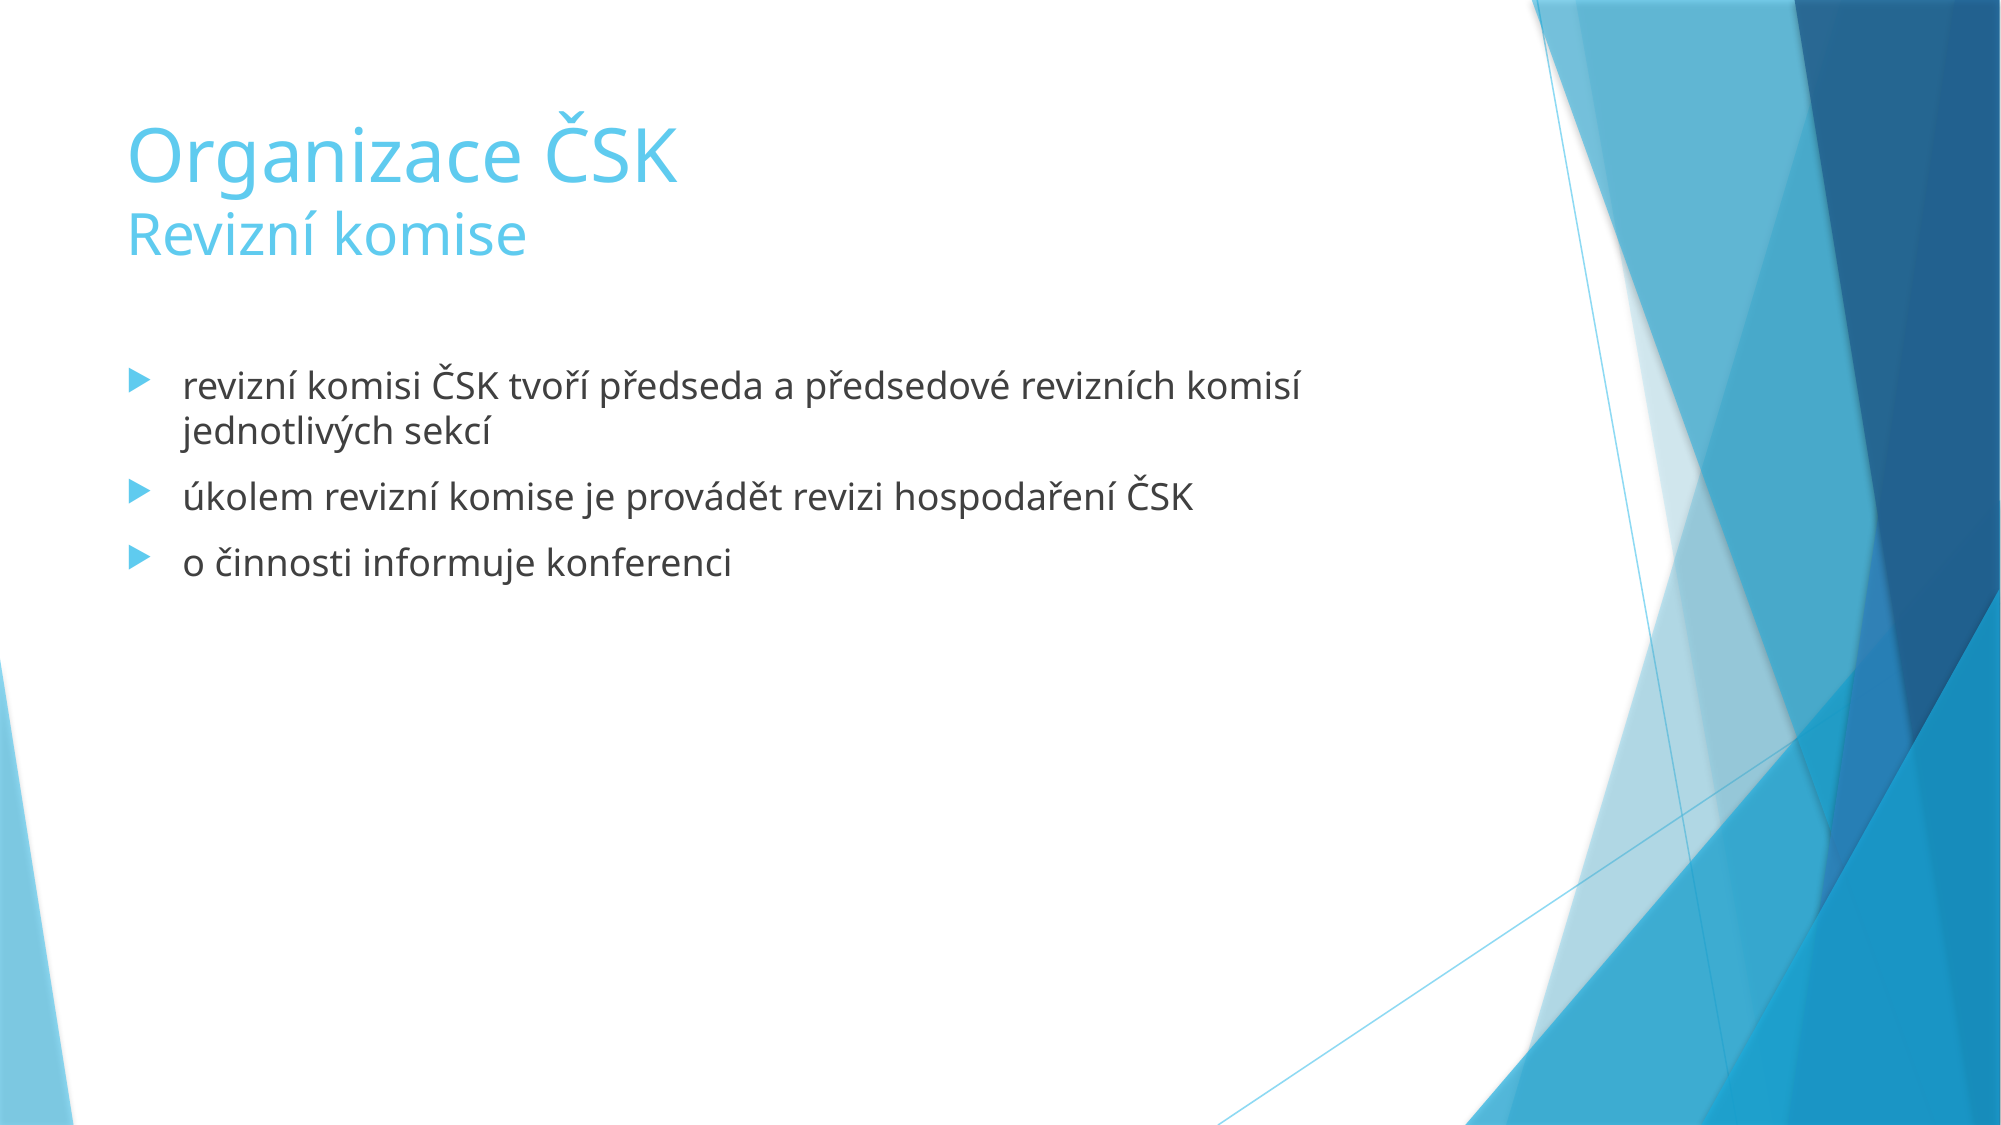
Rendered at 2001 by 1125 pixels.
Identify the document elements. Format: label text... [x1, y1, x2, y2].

title Organizace ČSK Revizní komise [111, 99, 1522, 317]
list revizní komisi ČSK tvoří předseda a předsedové revizních komisí jednotlivých sekcí úkolem revizní komise je provádět revizi hospodaření ČSK o činnosti informuje konferenci [111, 354, 1522, 992]
